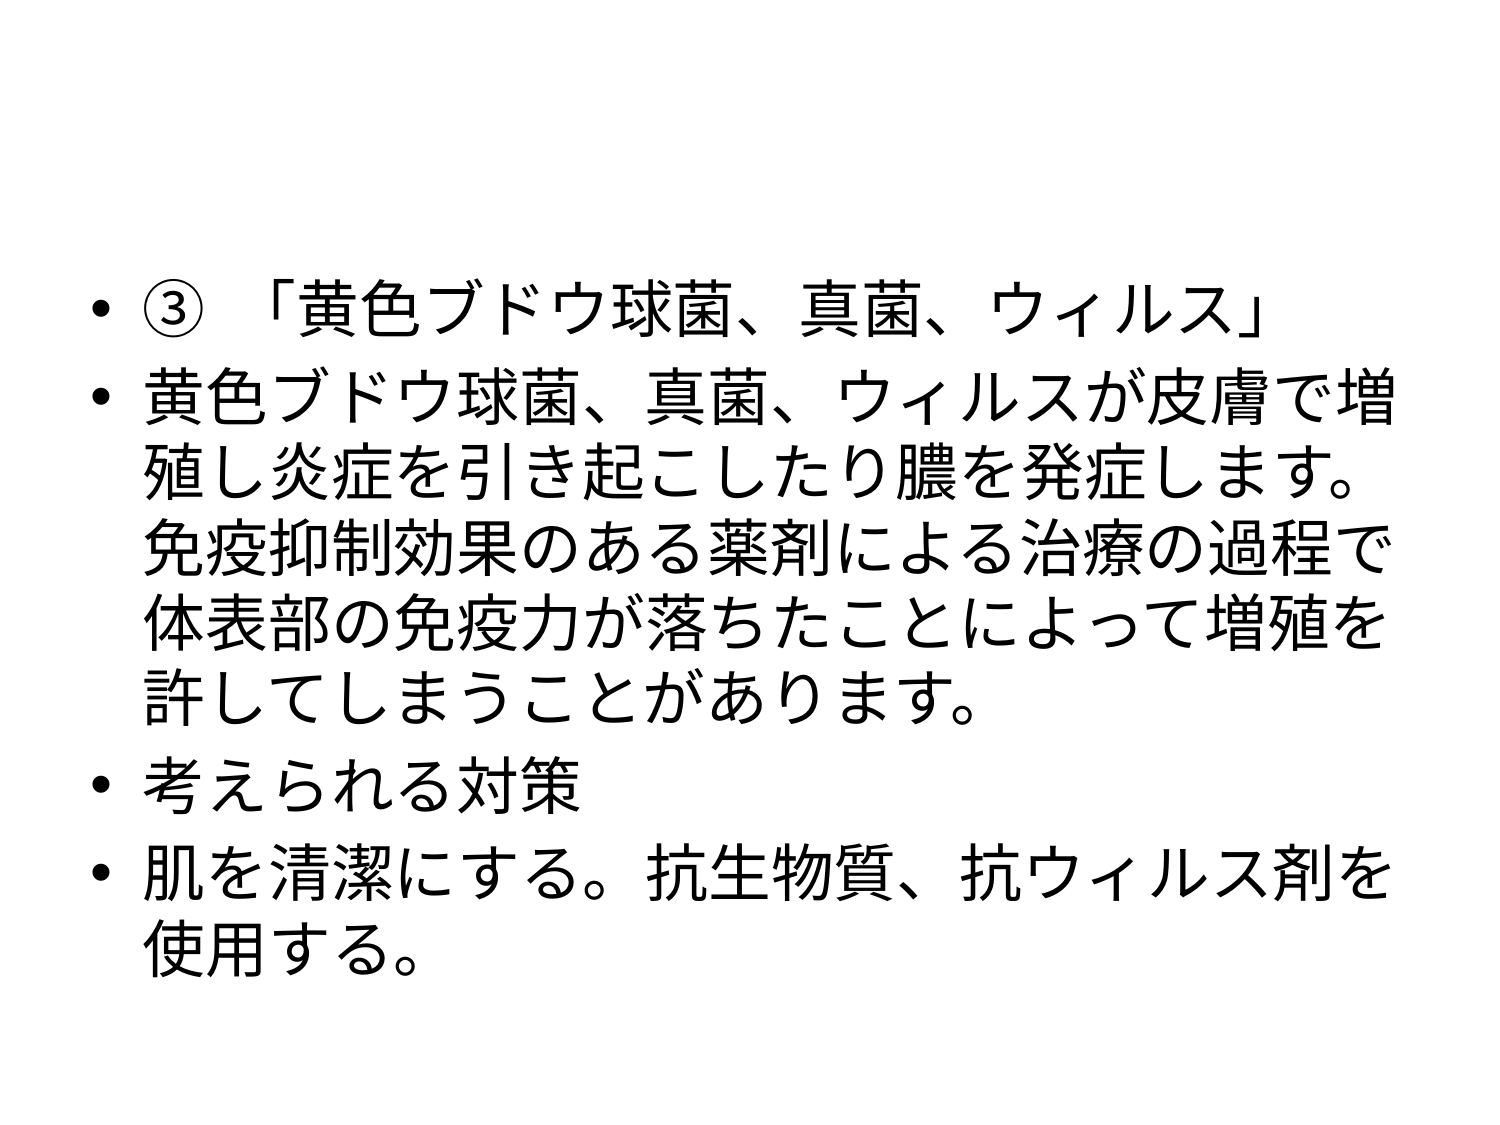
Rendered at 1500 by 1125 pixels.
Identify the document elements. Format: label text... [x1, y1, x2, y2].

list ③ 「黄色ブドウ球菌、真菌、ウィルス」 黄色ブドウ球菌、真菌、ウィルスが皮膚で増殖し炎症を引き起こしたり膿を発症します。免疫抑制効果のある薬剤による治療の過程で体表部の免疫力が落ちたことによって増殖を許してしまうことがあります。 考えられる対策 肌を清潔にする。抗生物質、抗ウィルス剤を使用する。 [75, 262, 1425, 1005]
